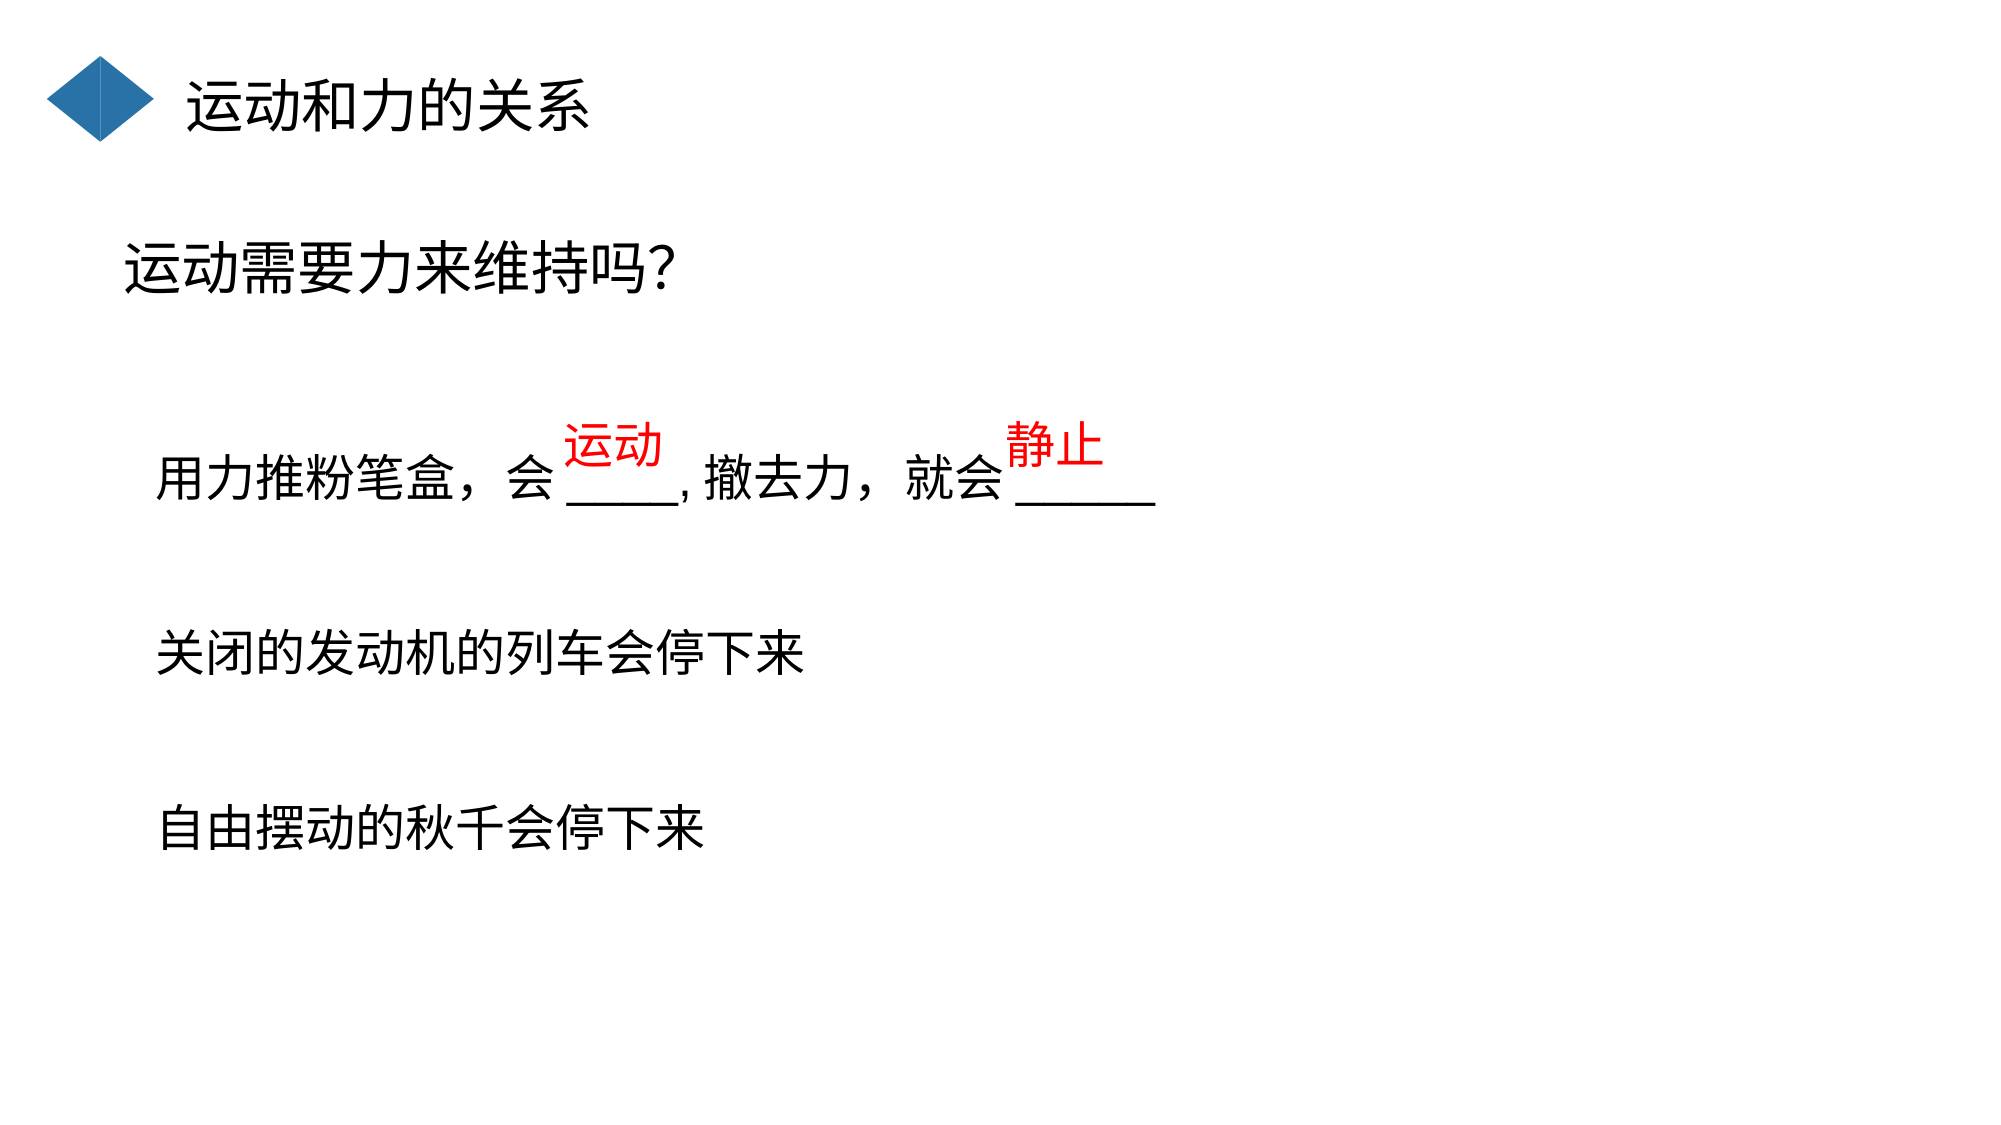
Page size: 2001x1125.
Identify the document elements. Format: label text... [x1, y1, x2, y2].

text_box 运动 [548, 406, 679, 481]
text_box 用力推粉笔盒，会____,撤去力，就会_____ 关闭的发动机的列车会停下来 自由摆动的秋千会停下来 [83, 349, 1786, 1039]
title 运动需要力来维持吗？ [108, 177, 1454, 349]
text_box 运动和力的关系 [170, 62, 608, 147]
text_box 静止 [991, 406, 1121, 481]
